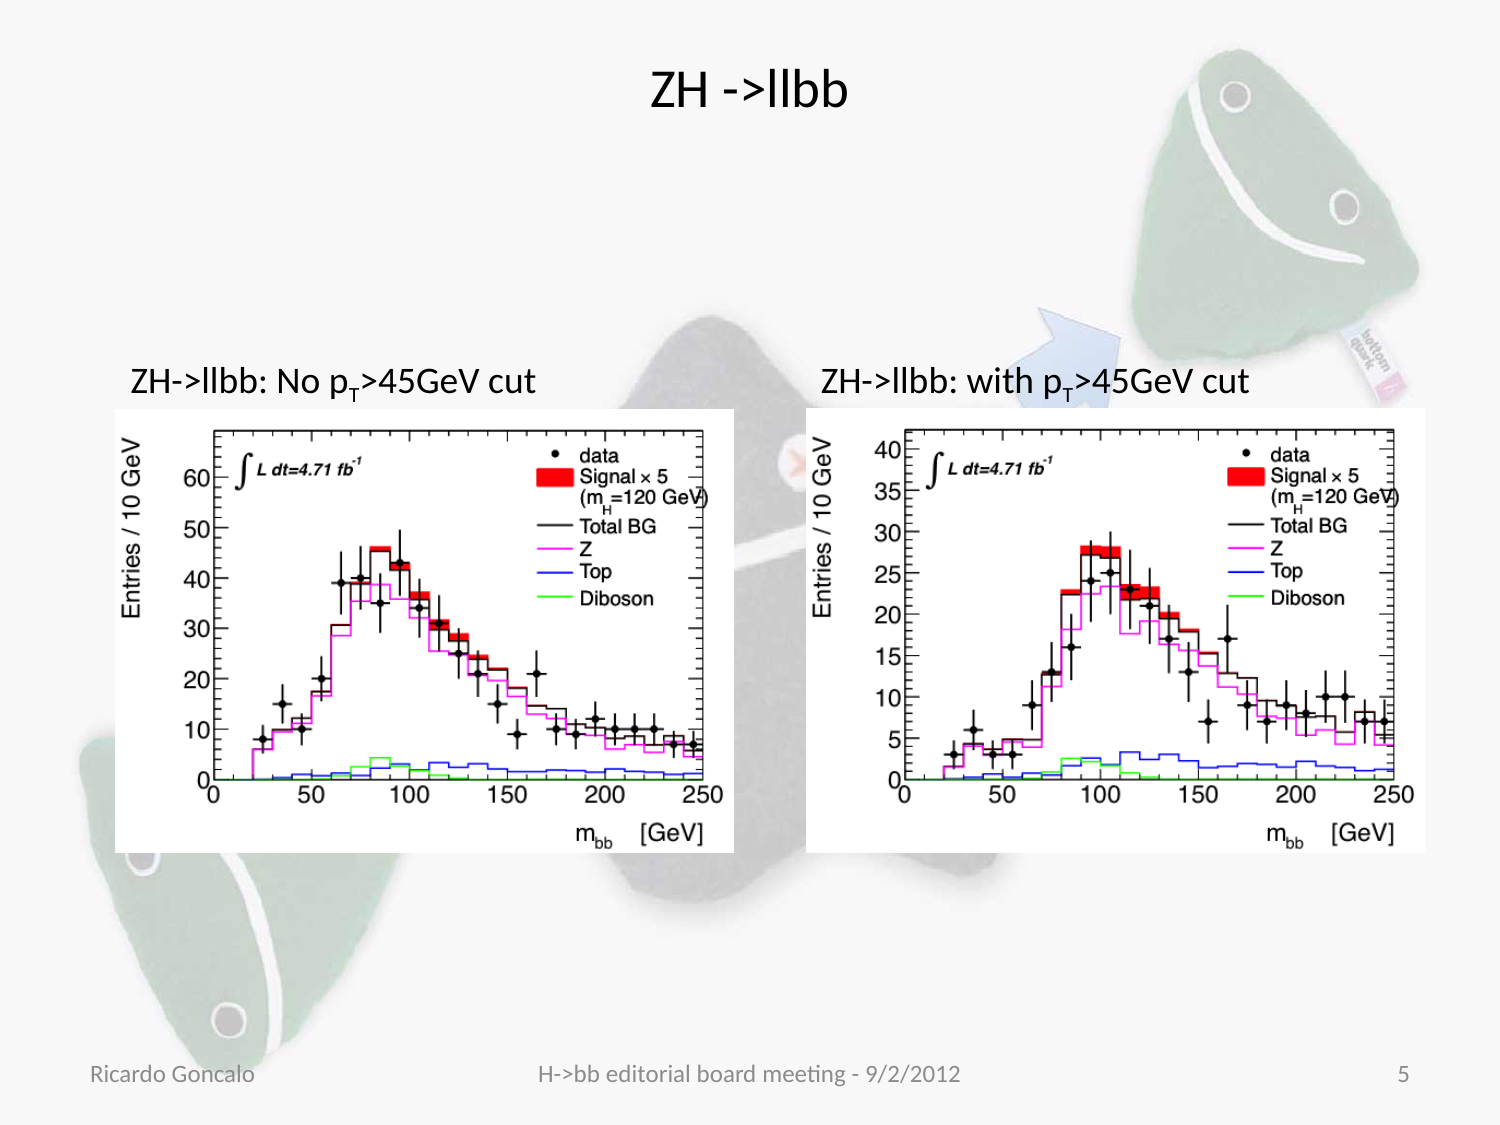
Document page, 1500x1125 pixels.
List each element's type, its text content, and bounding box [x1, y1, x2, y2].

title ZH ->llbb [75, 45, 1425, 127]
slide_number Ricardo Goncalo [75, 1042, 425, 1103]
slide_number 5 [1074, 1042, 1425, 1103]
footer H->bb editorial board meeting - 9/2/2012 [512, 1042, 988, 1103]
text_box ZH->llbb: with pT>45GeV cut [806, 348, 1396, 406]
picture [0, 0, 1500, 1125]
text_box ZH->llbb: No pT>45GeV cut [115, 348, 706, 408]
